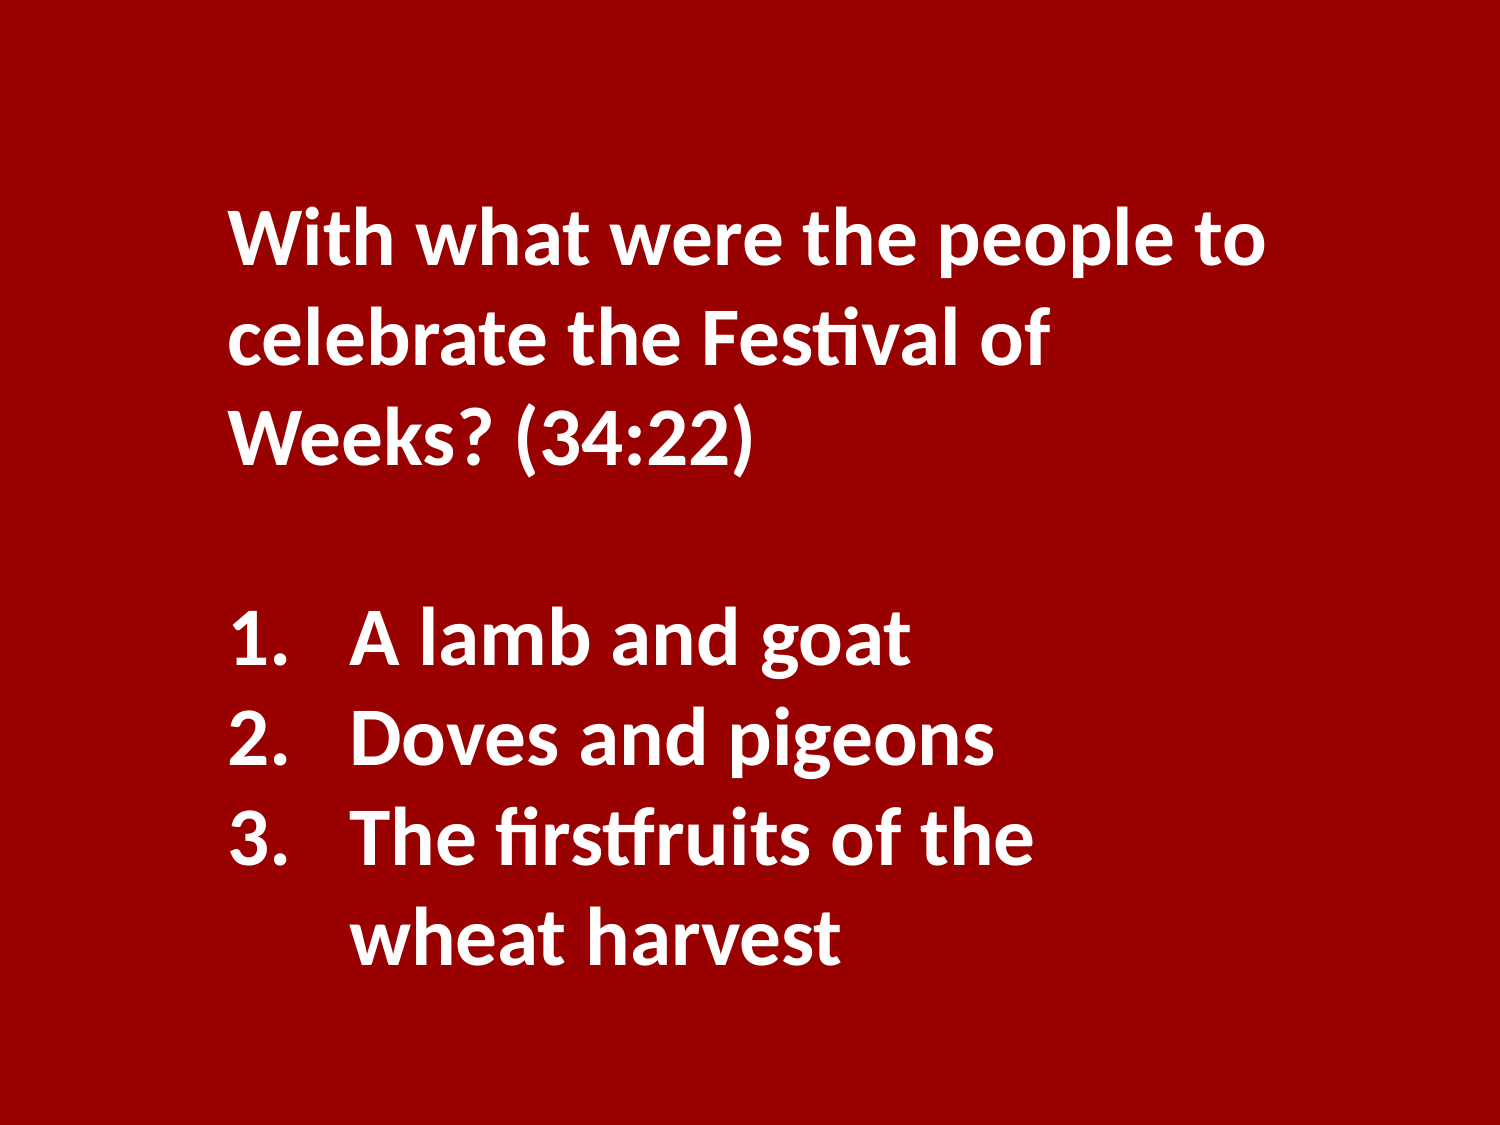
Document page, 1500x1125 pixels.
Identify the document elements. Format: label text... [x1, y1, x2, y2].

text_box With what were the people to celebrate the Festival of Weeks? (34:22) A lamb and goat Doves and pigeons The firstfruits of the wheat harvest [212, 174, 1288, 990]
